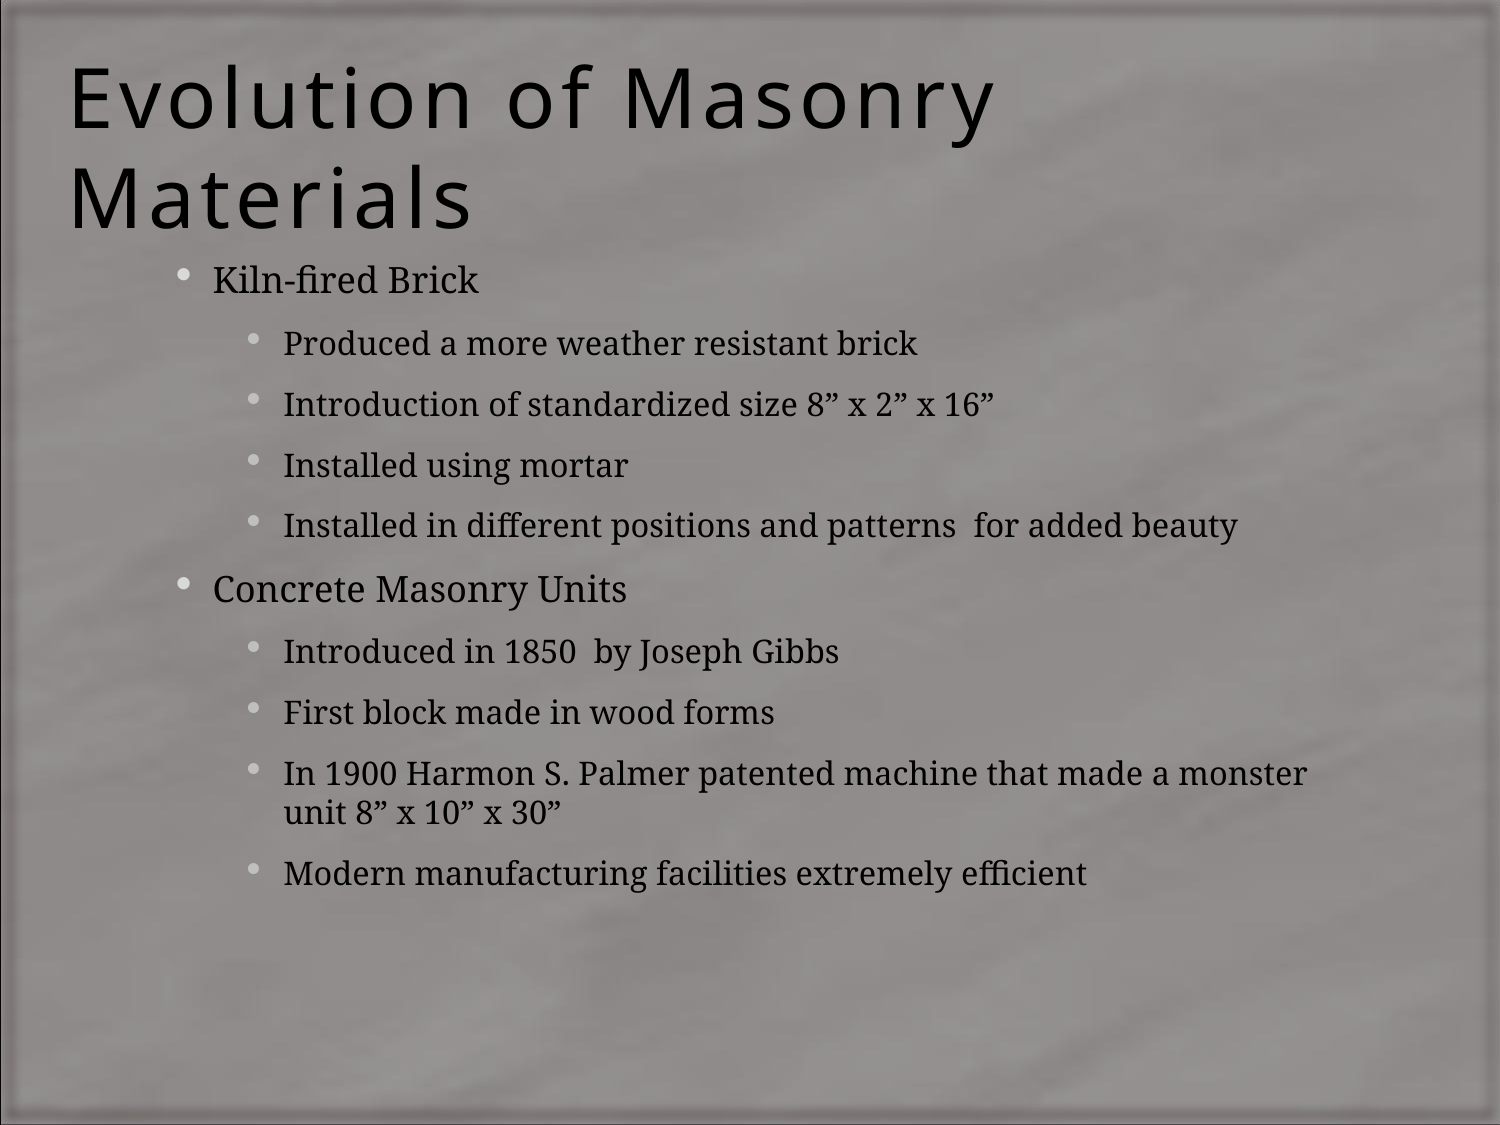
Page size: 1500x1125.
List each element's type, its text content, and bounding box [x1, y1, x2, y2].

picture [0, 0, 1500, 1125]
list Kiln-fired Brick Produced a more weather resistant brick Introduction of standardized size 8” x 2” x 16” Installed using mortar Installed in different positions and patterns for added beauty Concrete Masonry Units Introduced in 1850 by Joseph Gibbs First block made in wood forms In 1900 Harmon S. Palmer patented machine that made a monster unit 8” x 10” x 30” Modern manufacturing facilities extremely efficient [162, 249, 1363, 900]
title Evolution of Masonry Materials [52, 37, 1448, 225]
